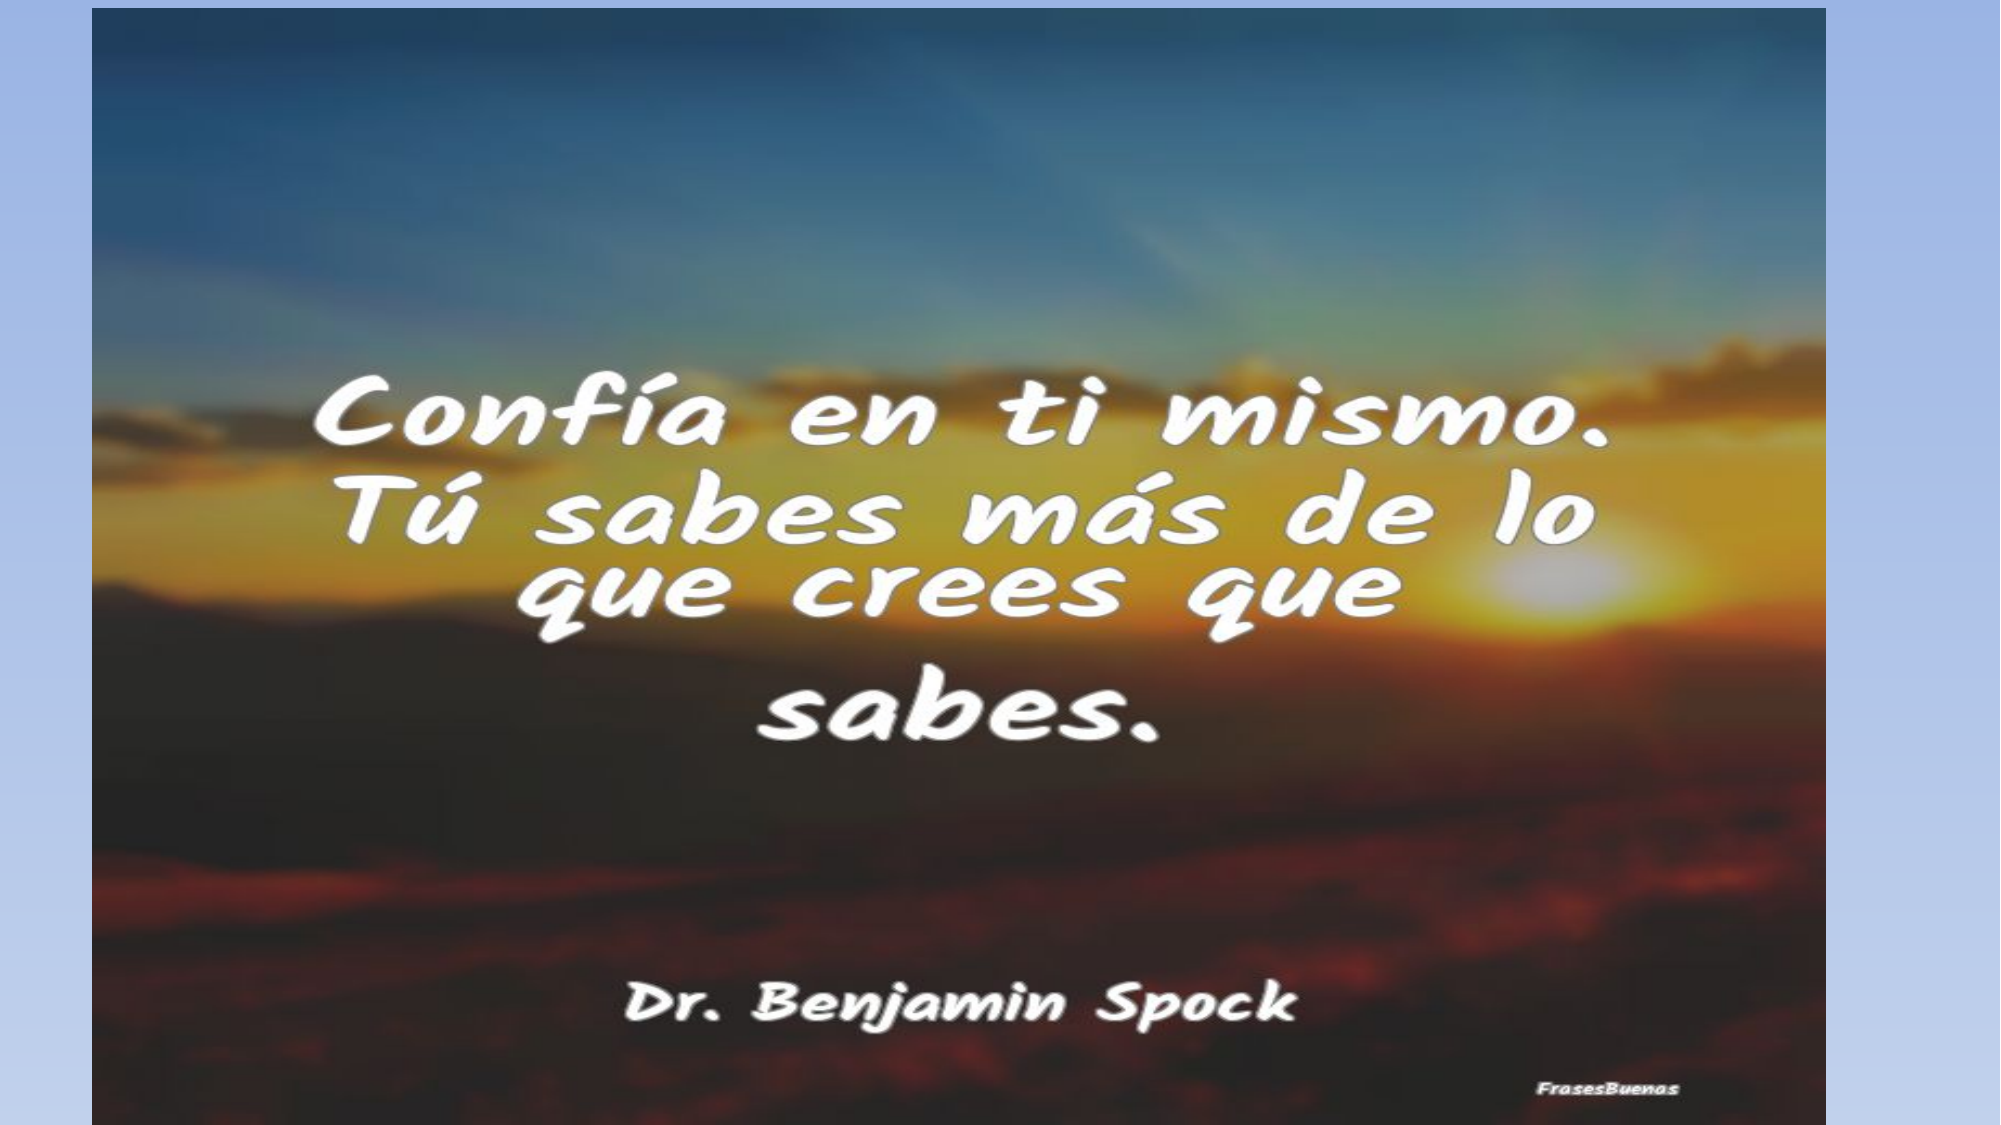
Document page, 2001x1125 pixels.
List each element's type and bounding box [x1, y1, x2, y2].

picture [91, 7, 1826, 1125]
